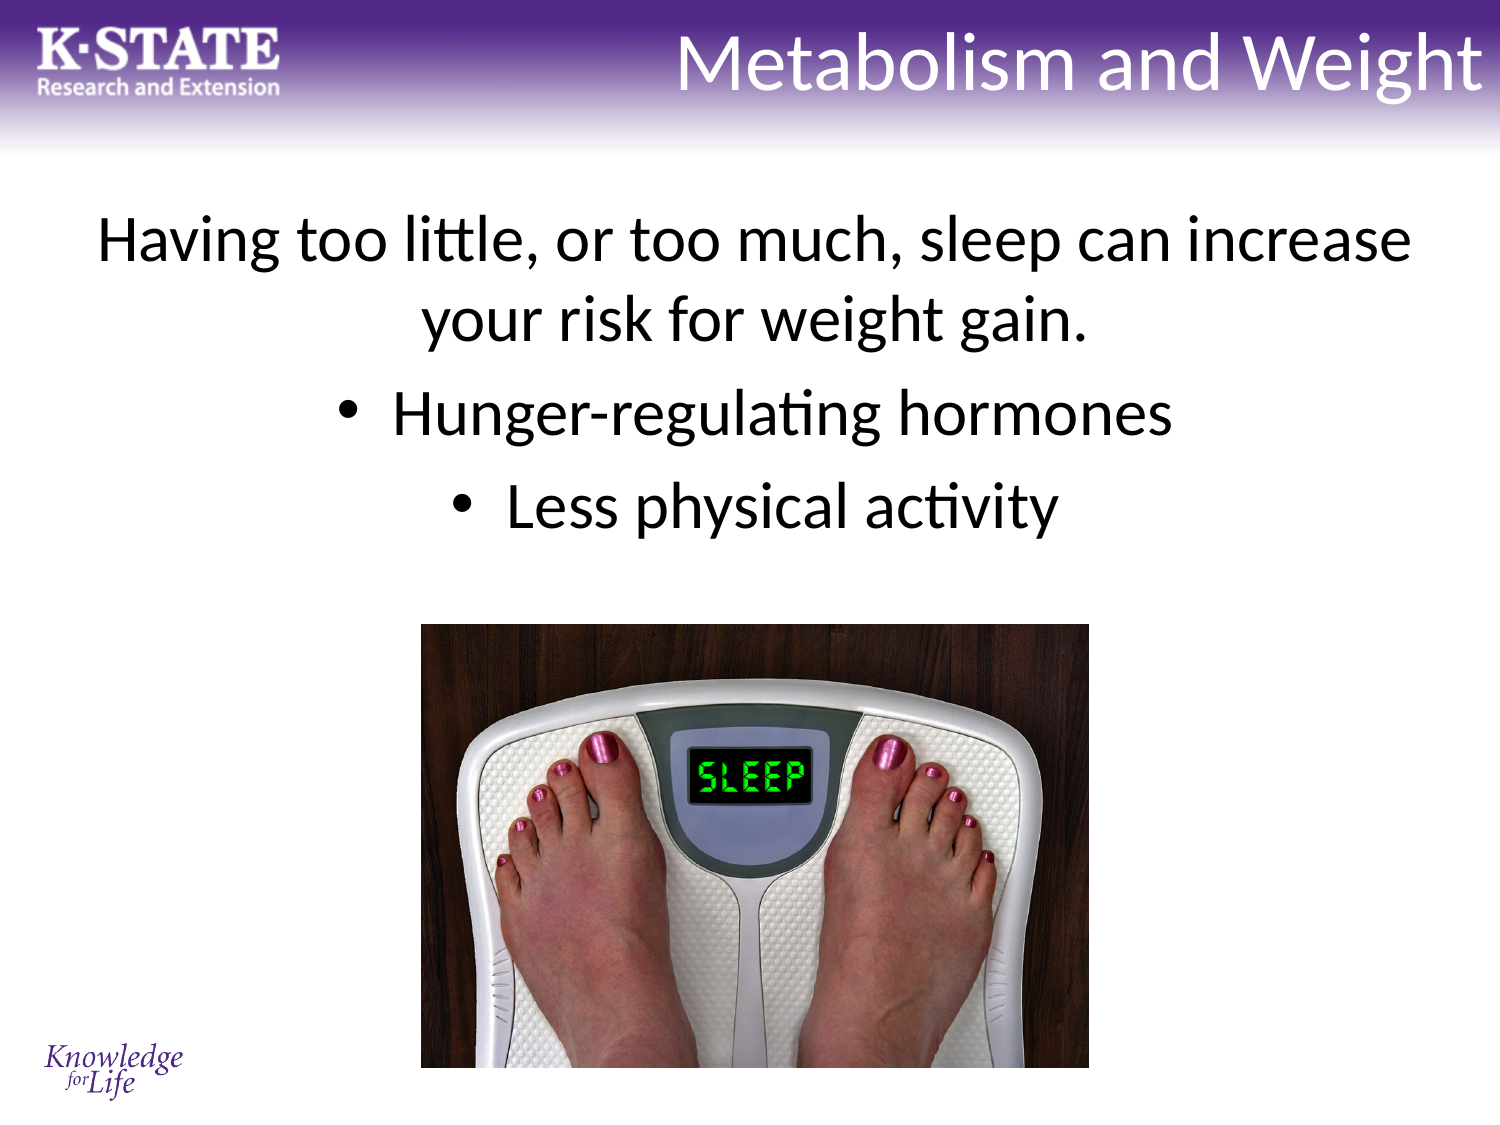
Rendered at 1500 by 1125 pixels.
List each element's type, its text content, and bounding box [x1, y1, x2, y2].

list Having too little, or too much, sleep can increase your risk for weight gain. Hunger-regulating hormones Less physical activity [50, 187, 1461, 625]
title Metabolism and Weight [650, 0, 1500, 188]
picture [0, 0, 1500, 1125]
